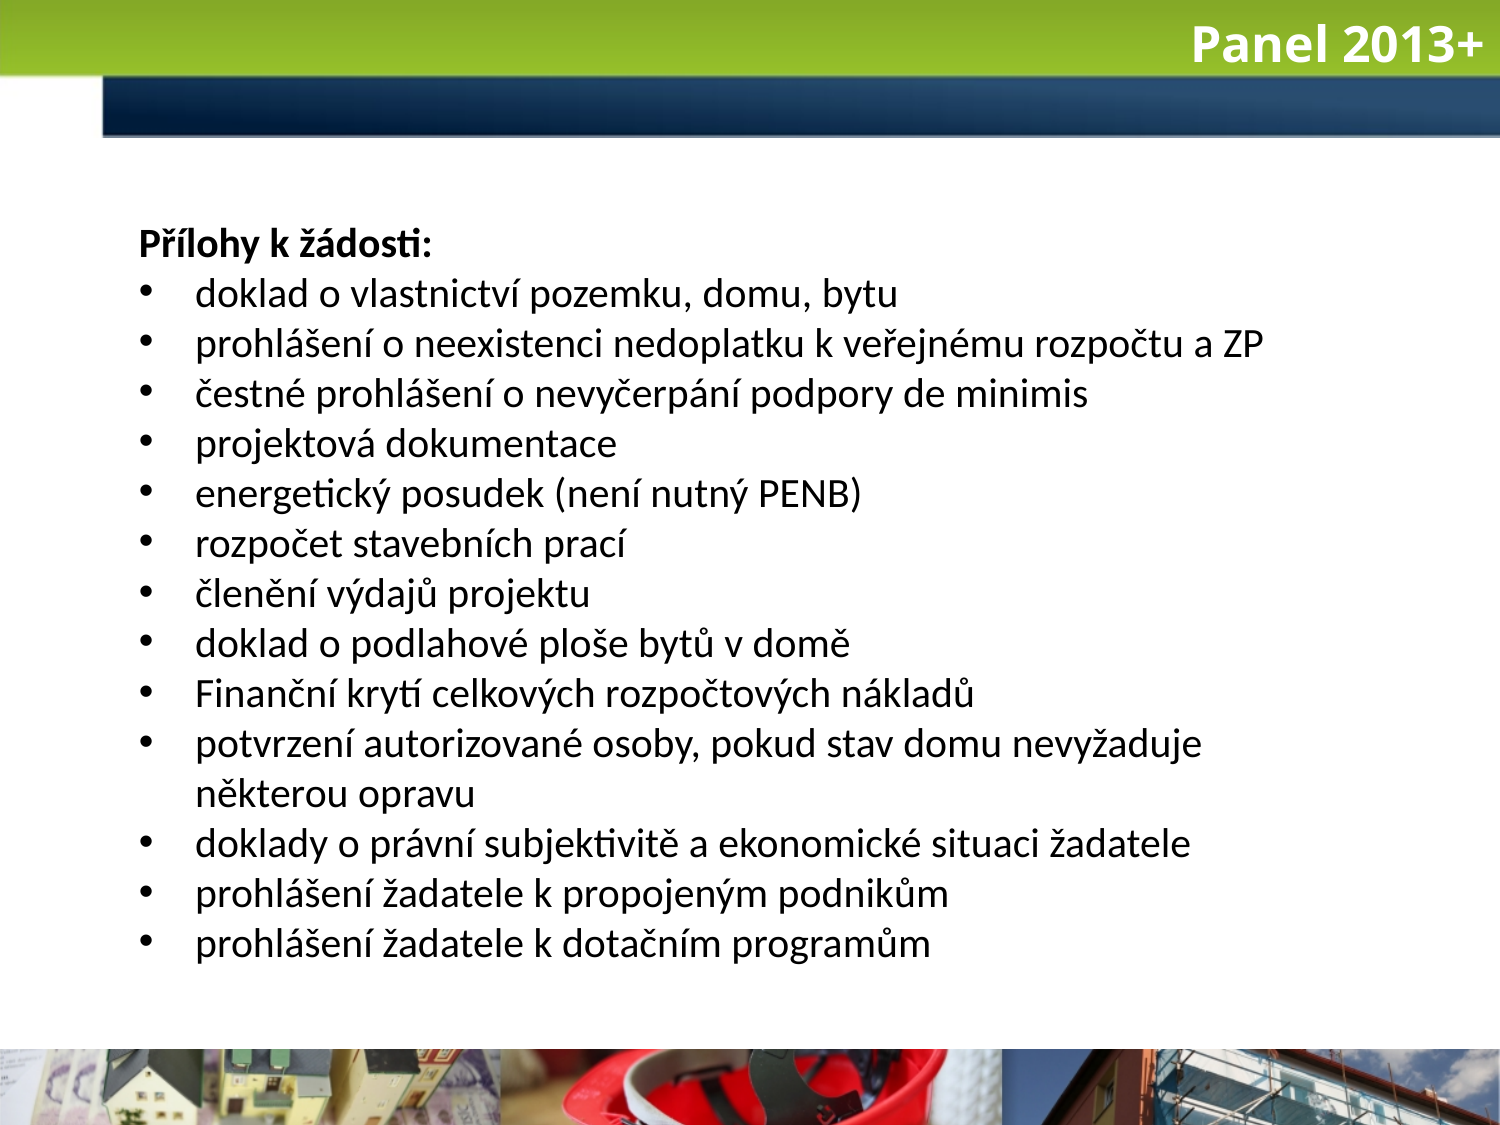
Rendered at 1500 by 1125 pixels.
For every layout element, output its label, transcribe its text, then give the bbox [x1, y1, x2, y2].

picture [0, 1049, 1500, 1125]
text_box Přílohy k žádosti: doklad o vlastnictví pozemku, domu, bytu prohlášení o neexistenci nedoplatku k veřejnému rozpočtu a ZP čestné prohlášení o nevyčerpání podpory de minimis projektová dokumentace energetický posudek (není nutný PENB) rozpočet stavebních prací členění výdajů projektu doklad o podlahové ploše bytů v domě Finanční krytí celkových rozpočtových nákladů potvrzení autorizované osoby, pokud stav domu nevyžaduje některou opravu doklady o právní subjektivitě a ekonomické situaci žadatele prohlášení žadatele k propojeným podnikům prohlášení žadatele k dotačním programům [123, 208, 1365, 1048]
picture [0, 0, 1500, 138]
